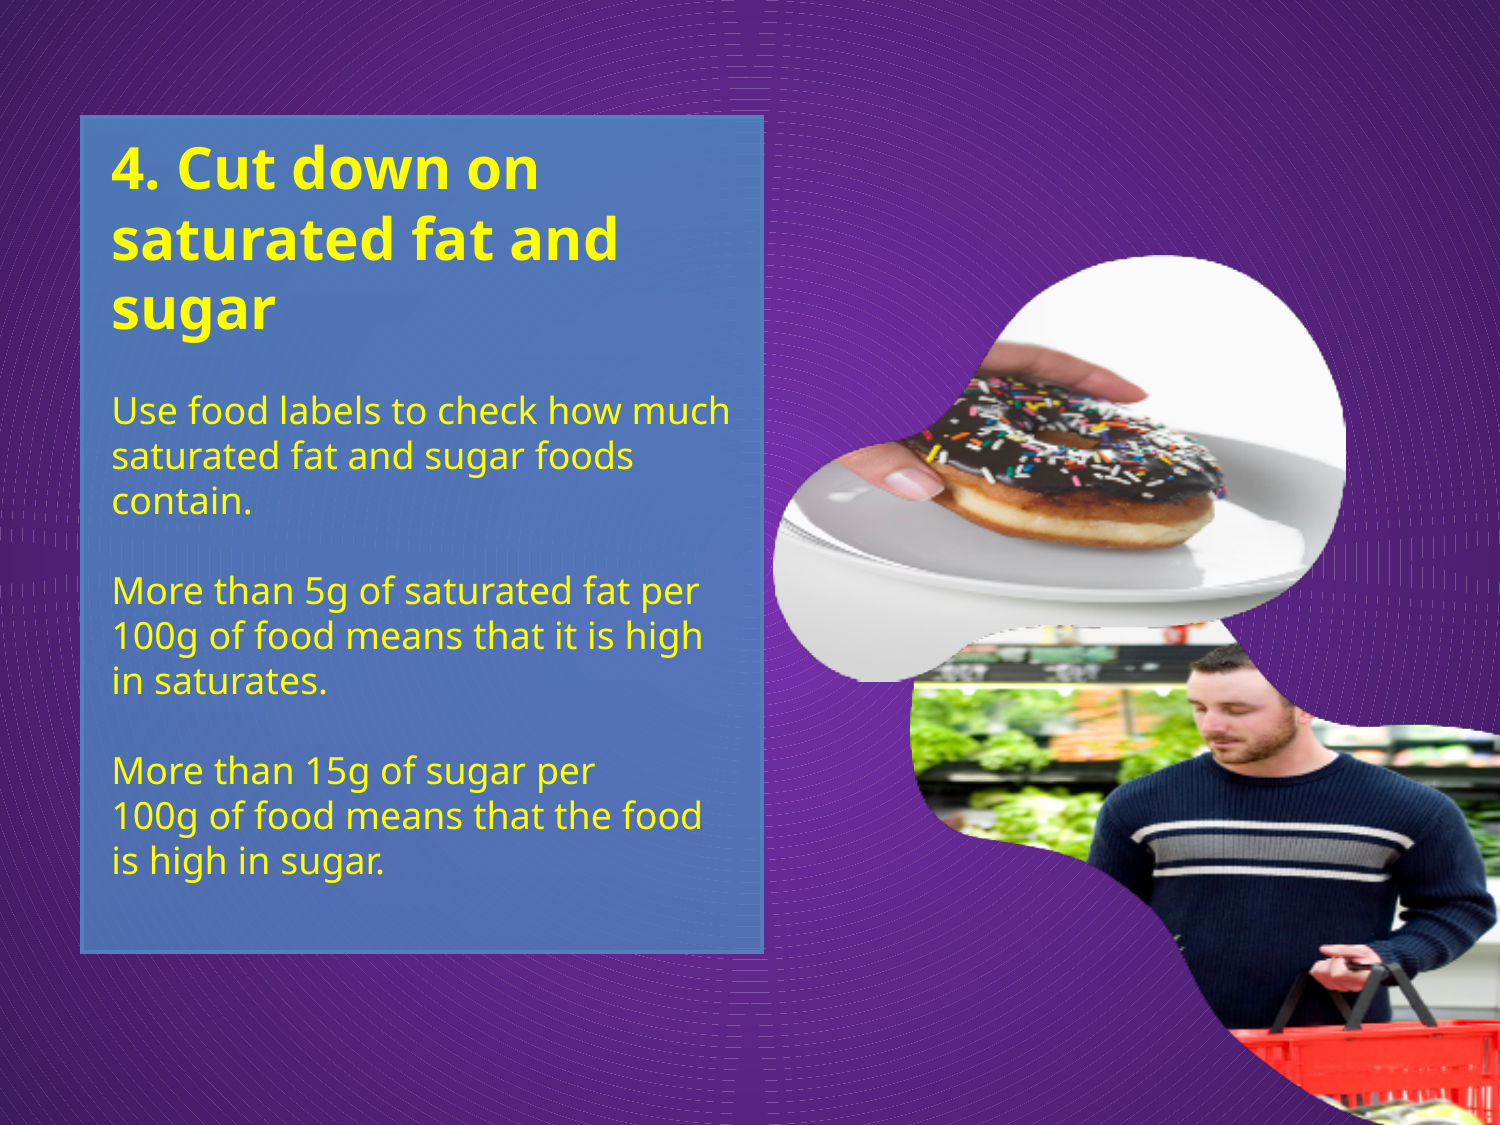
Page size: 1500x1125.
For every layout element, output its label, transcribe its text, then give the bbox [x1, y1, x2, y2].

picture [773, 255, 1500, 1125]
list 4. Cut down on saturated fat and sugar Use food labels to check how much saturated fat and sugar foods contain. More than 5g of saturated fat per 100g of food means that it is high in saturates. More than 15g of sugar per 100g of food means that the food is high in sugar. [80, 115, 764, 954]
